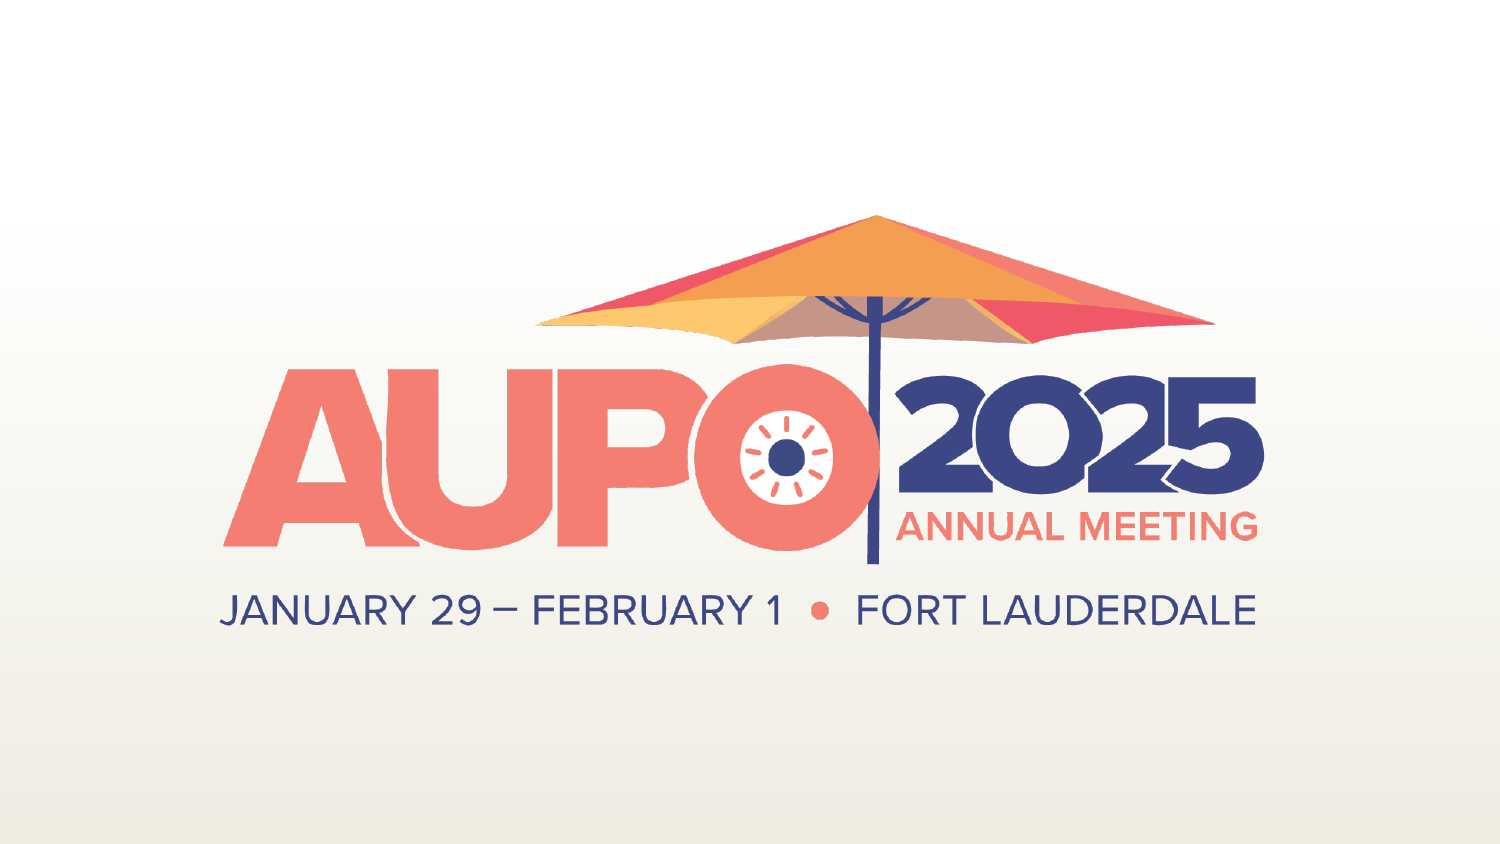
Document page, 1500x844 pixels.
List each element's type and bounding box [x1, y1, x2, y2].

picture [186, 187, 1314, 656]
